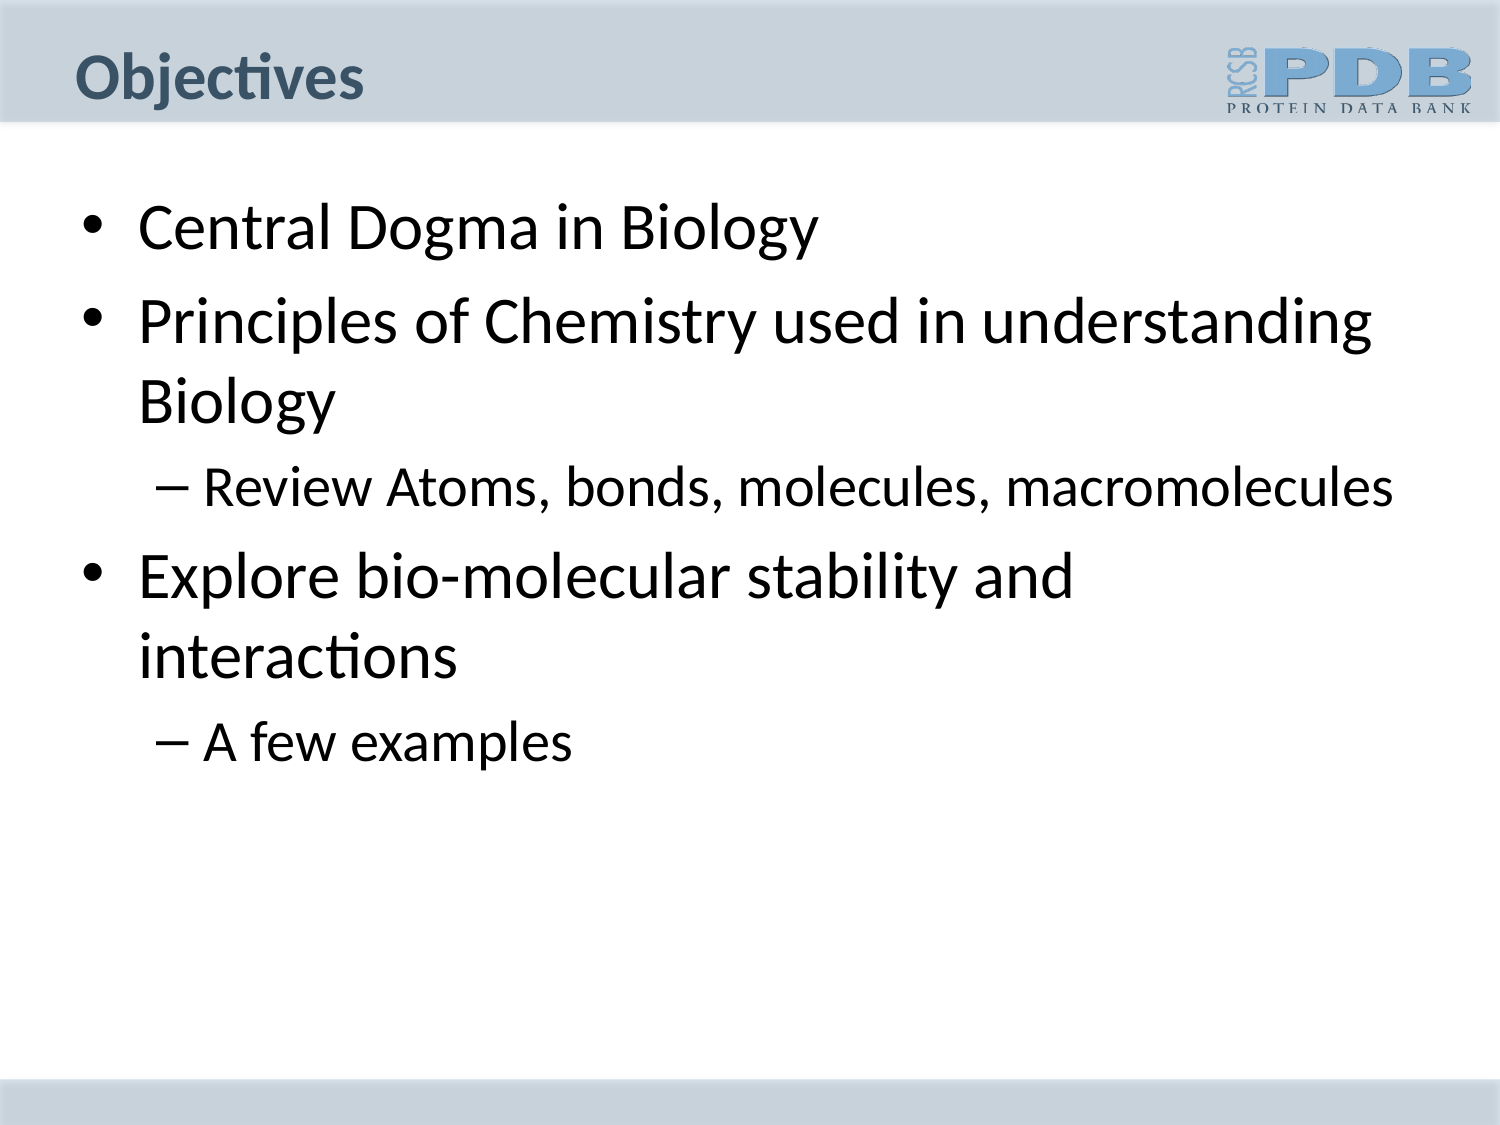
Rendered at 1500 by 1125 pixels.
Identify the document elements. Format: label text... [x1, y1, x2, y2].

list Central Dogma in Biology Principles of Chemistry used in understanding Biology Review Atoms, bonds, molecules, macromolecules Explore bio-molecular stability and interactions A few examples [66, 175, 1417, 1016]
title Objectives [60, 24, 1400, 122]
